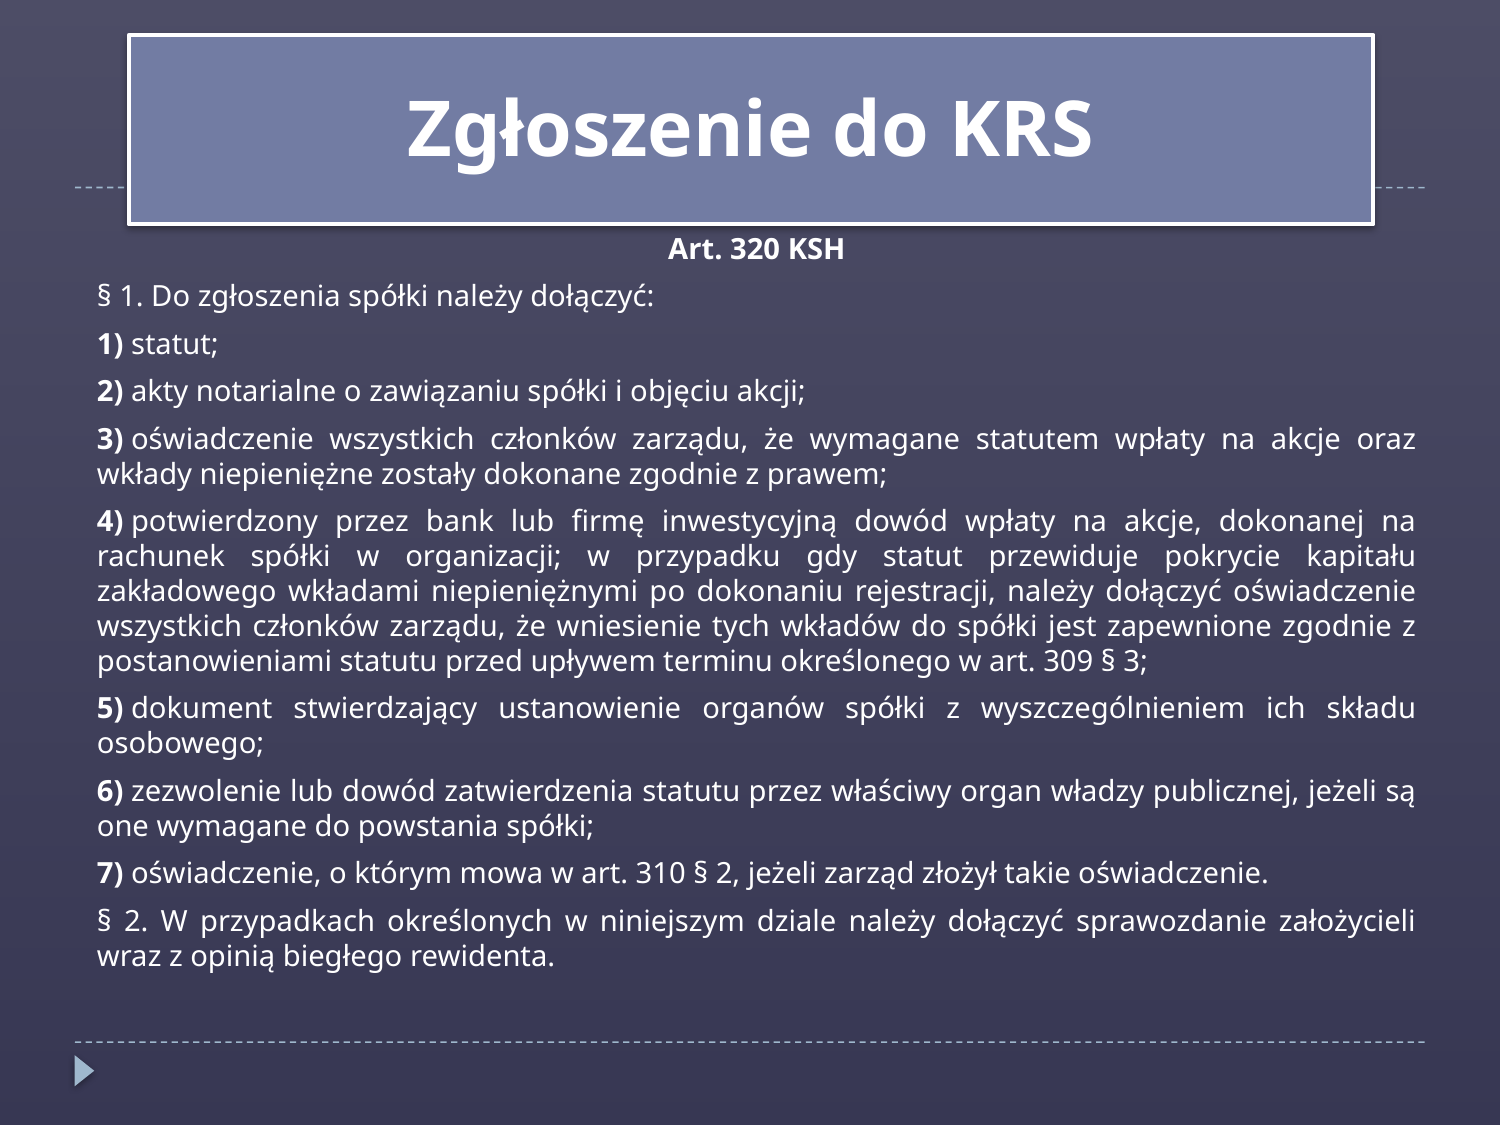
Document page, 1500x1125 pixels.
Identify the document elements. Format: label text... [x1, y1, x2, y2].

list Art. 320 KSH § 1. Do zgłoszenia spółki należy dołączyć: 1) statut; 2) akty notarialne o zawiązaniu spółki i objęciu akcji; 3) oświadczenie wszystkich członków zarządu, że wymagane statutem wpłaty na akcje oraz wkłady niepieniężne zostały dokonane zgodnie z prawem; 4) potwierdzony przez bank lub firmę inwestycyjną dowód wpłaty na akcje, dokonanej na rachunek spółki w organizacji; w przypadku gdy statut przewiduje pokrycie kapitału zakładowego wkładami niepieniężnymi po dokonaniu rejestracji, należy dołączyć oświadczenie wszystkich członków zarządu, że wniesienie tych wkładów do spółki jest zapewnione zgodnie z postanowieniami statutu przed upływem terminu określonego w art. 309 § 3; 5) dokument stwierdzający ustanowienie organów spółki z wyszczególnieniem ich składu osobowego; 6) zezwolenie lub dowód zatwierdzenia statutu przez właściwy organ władzy publicznej, jeżeli są one wymagane do powstania spółki; 7) oświadczenie, o którym mowa w art. 310 § 2, jeżeli zarząd złożył takie oświadczenie. § 2. W przypadkach określonych w niniejszym dziale należy dołączyć sprawozdanie założycieli wraz z opinią biegłego rewidenta. [82, 222, 1432, 1055]
text_box Zgłoszenie do KRS [127, 33, 1375, 226]
